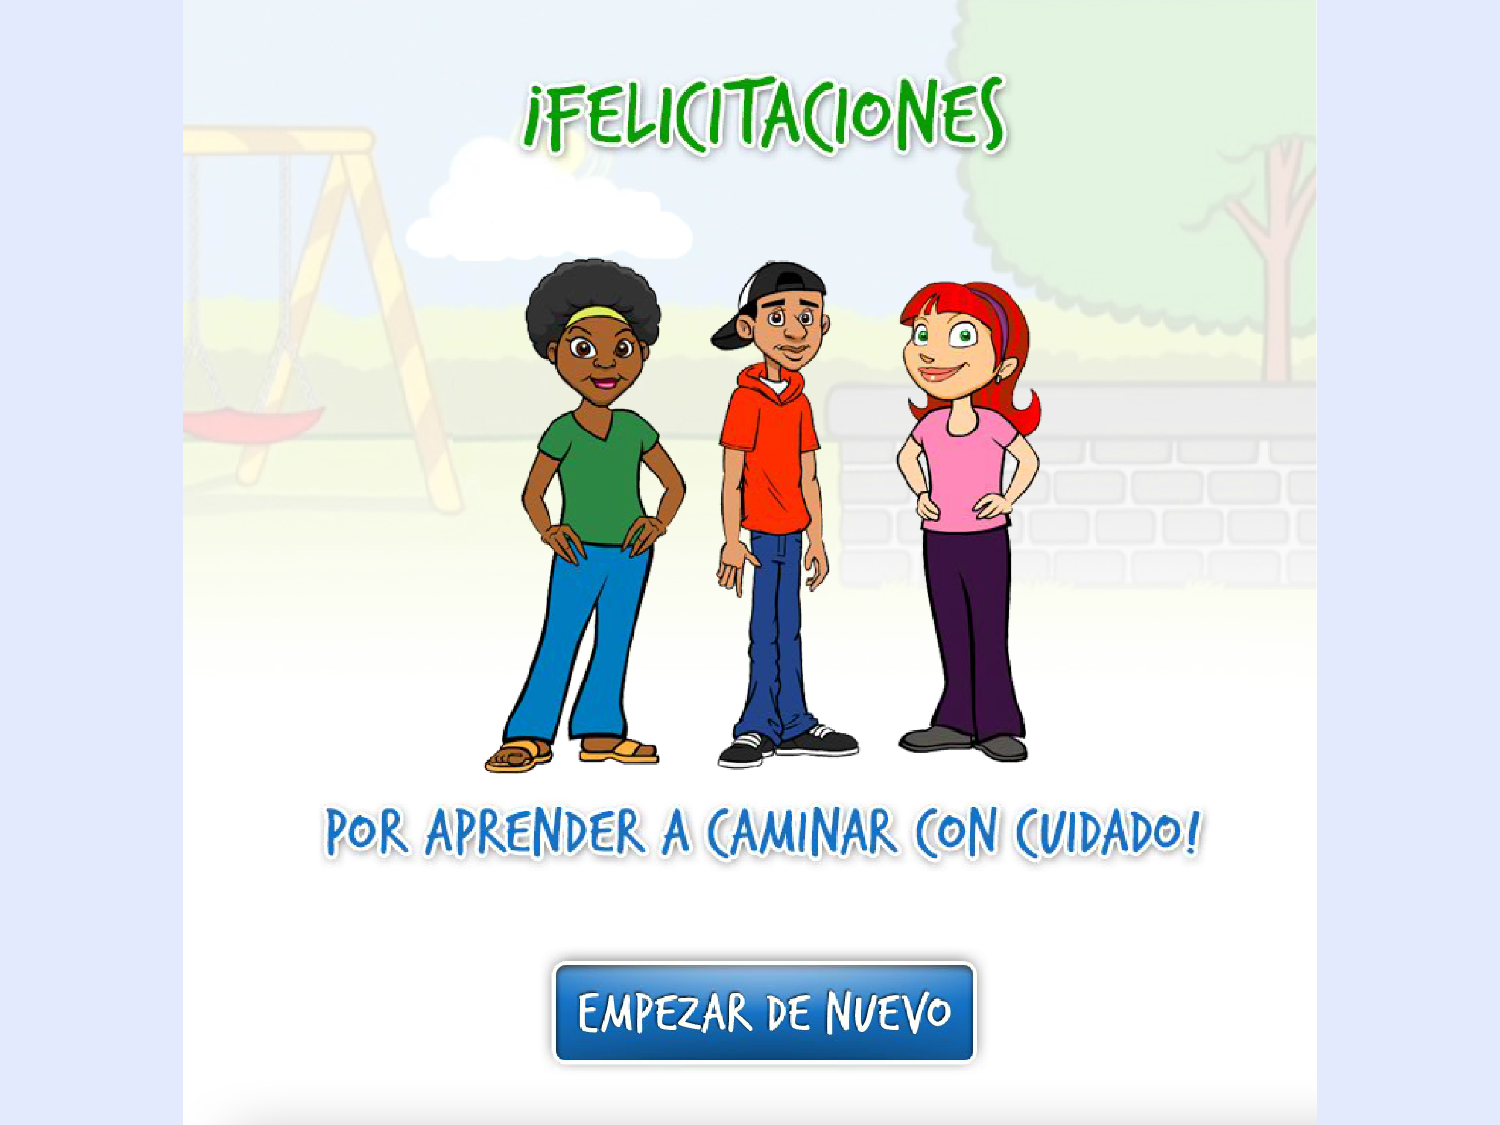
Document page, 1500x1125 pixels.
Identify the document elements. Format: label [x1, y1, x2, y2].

picture [183, 0, 1317, 1125]
